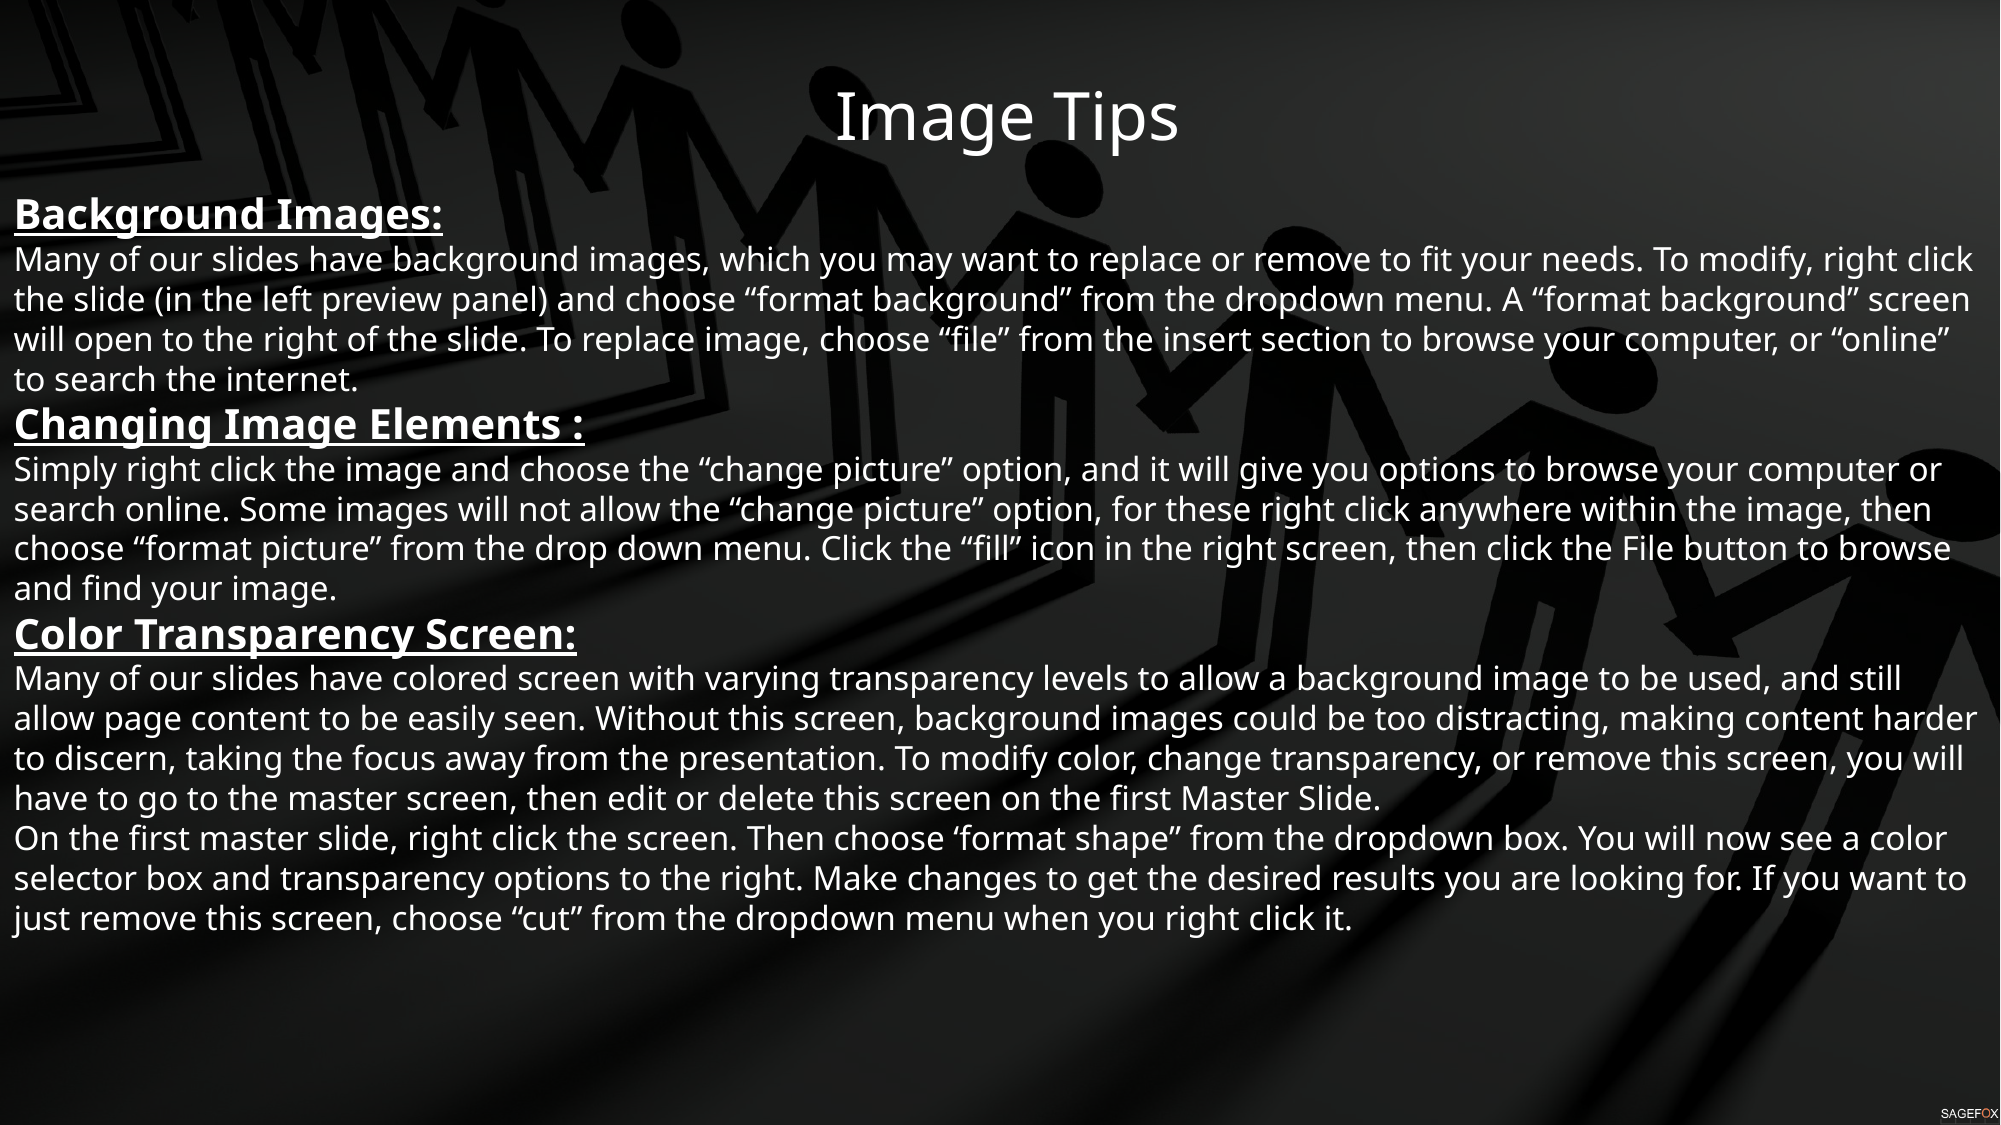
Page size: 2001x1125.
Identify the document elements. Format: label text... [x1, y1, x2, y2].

title Image Tips [597, 59, 1420, 177]
text_box Background Images: Many of our slides have background images, which you may want to replace or remove to fit your needs. To modify, right click the slide (in the left preview panel) and choose “format background” from the dropdown menu. A “format background” screen will open to the right of the slide. To replace image, choose “file” from the insert section to browse your computer, or “online” to search the internet. Changing Image Elements : Simply right click the image and choose the “change picture” option, and it will give you options to browse your computer or search online. Some images will not allow the “change picture” option, for these right click anywhere within the image, then choose “format picture” from the drop down menu. Click the “fill” icon in the right screen, then click the File button to browse and find your image. Color Transparency Screen: Many of our slides have colored screen with varying transparency levels to allow a background image to be used, and still allow page content to be easily seen. Without this screen, background images could be too distracting, making content harder to discern, taking the focus away from the presentation. To modify color, change transparency, or remove this screen, you will have to go to the master screen, then edit or delete this screen on the first Master Slide. On the first master slide, right click the screen. Then choose ‘format shape” from the dropdown box. You will now see a color selector box and transparency options to the right. Make changes to get the desired results you are looking for. If you want to just remove this screen, choose “cut” from the dropdown menu when you right click it. [0, 0, 2000, 1125]
